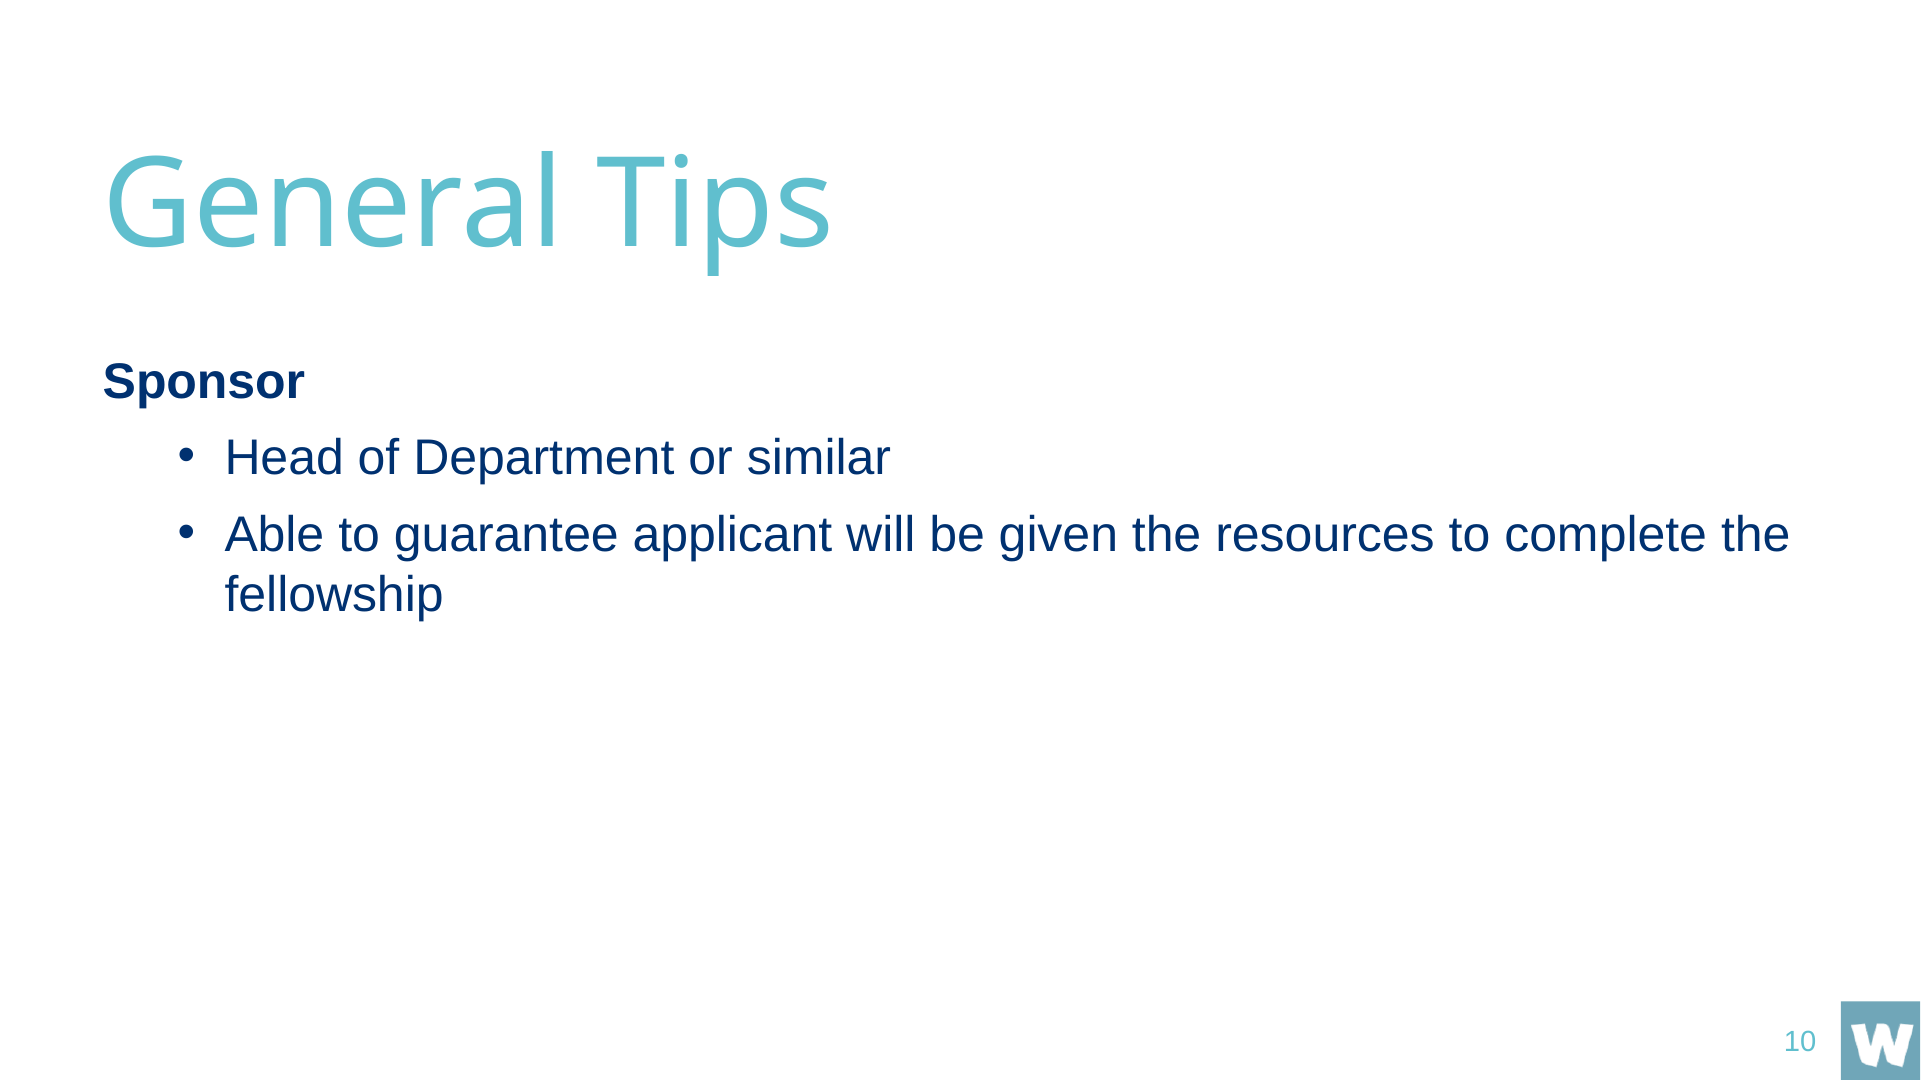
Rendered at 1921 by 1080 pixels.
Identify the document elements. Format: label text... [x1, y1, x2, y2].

title General Tips [102, 106, 1818, 287]
slide_number 10 [1759, 1011, 1841, 1069]
list Sponsor Head of Department or similar Able to guarantee applicant will be given the resources to complete the fellowship [102, 348, 1818, 991]
